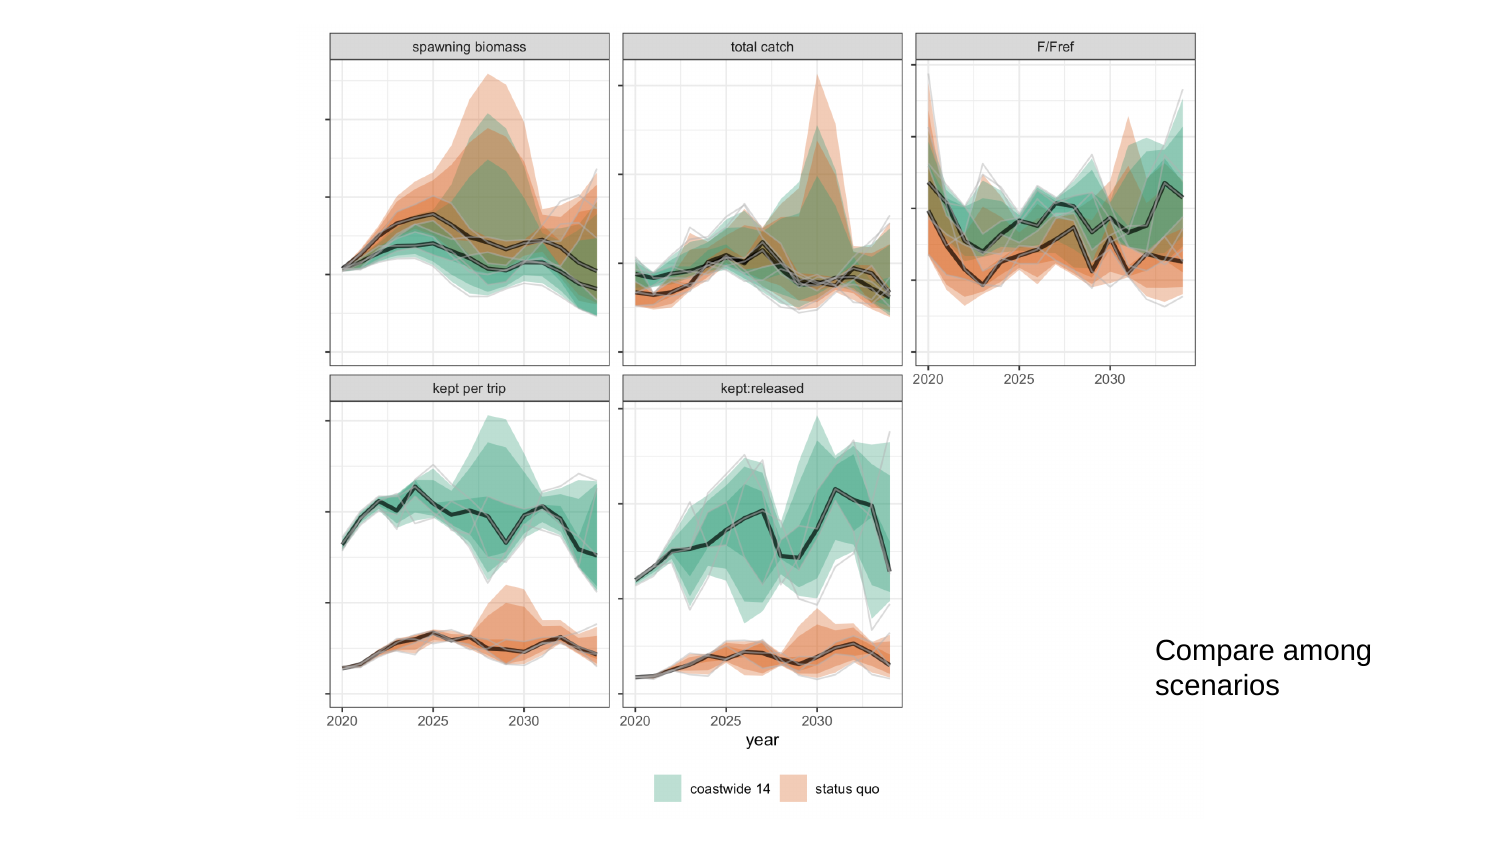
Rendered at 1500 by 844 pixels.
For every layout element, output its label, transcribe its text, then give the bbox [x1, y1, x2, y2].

text_box Compare among scenarios [1208, 615, 1487, 716]
picture [296, 24, 1204, 819]
